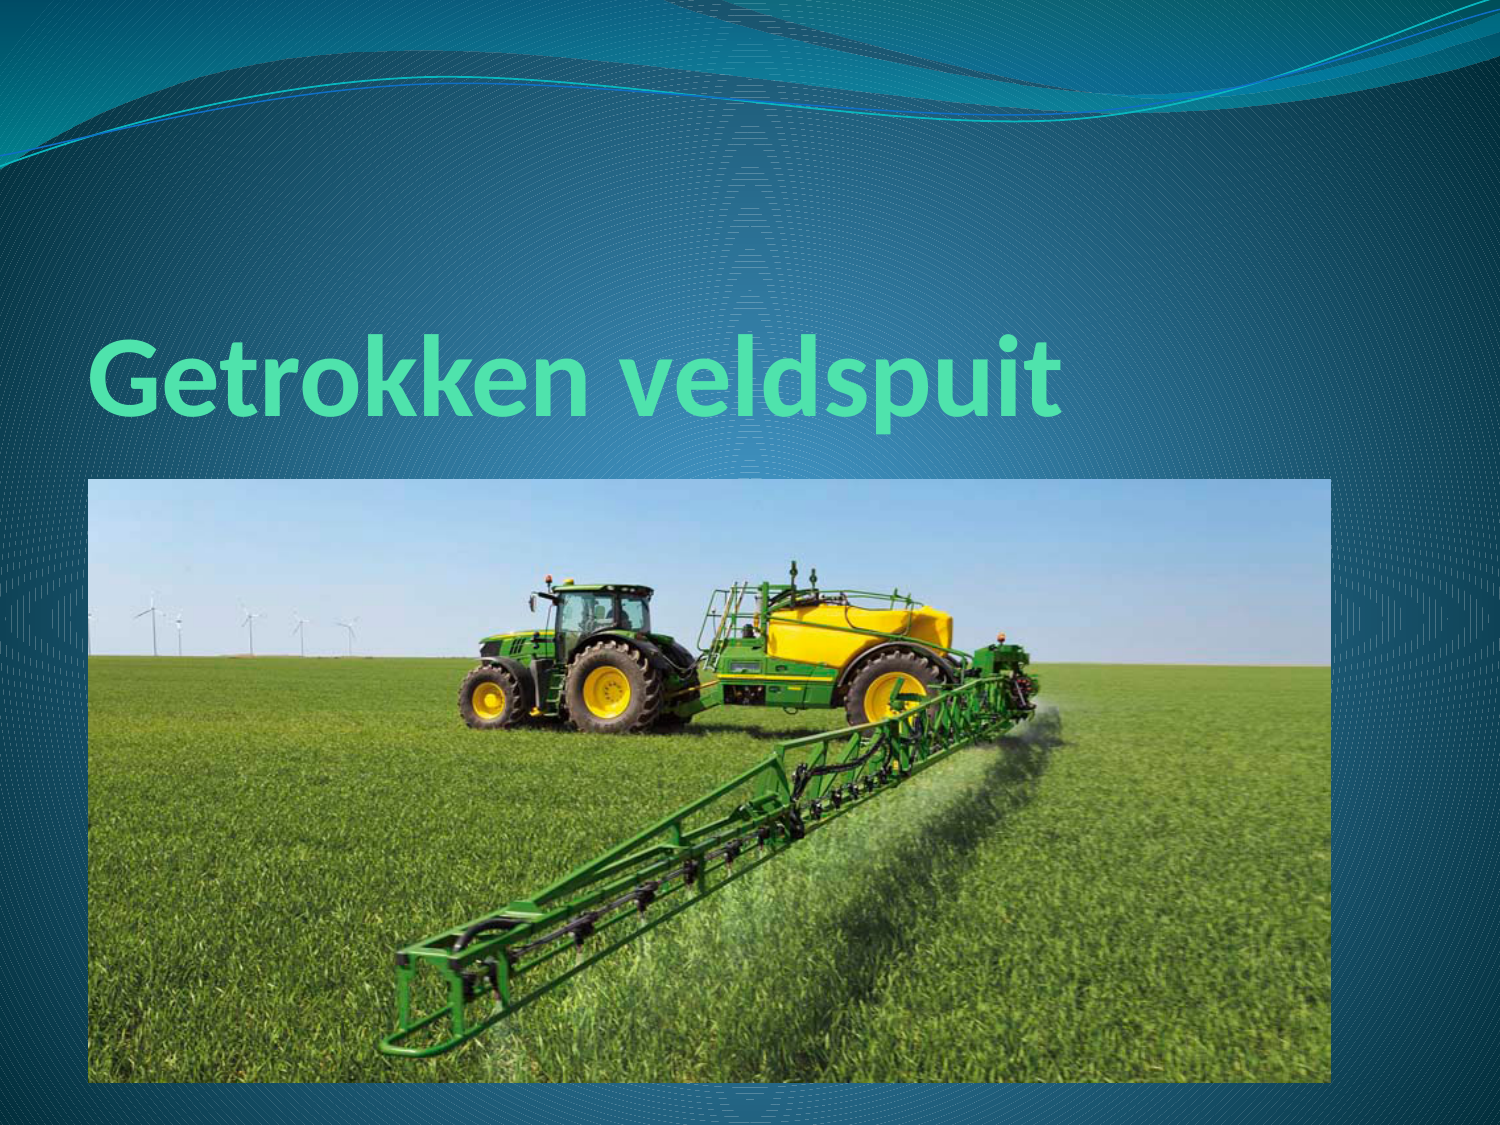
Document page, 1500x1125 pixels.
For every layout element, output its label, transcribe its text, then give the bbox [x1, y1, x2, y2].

title Getrokken veldspuit [86, 216, 1362, 440]
picture [88, 479, 1331, 1084]
